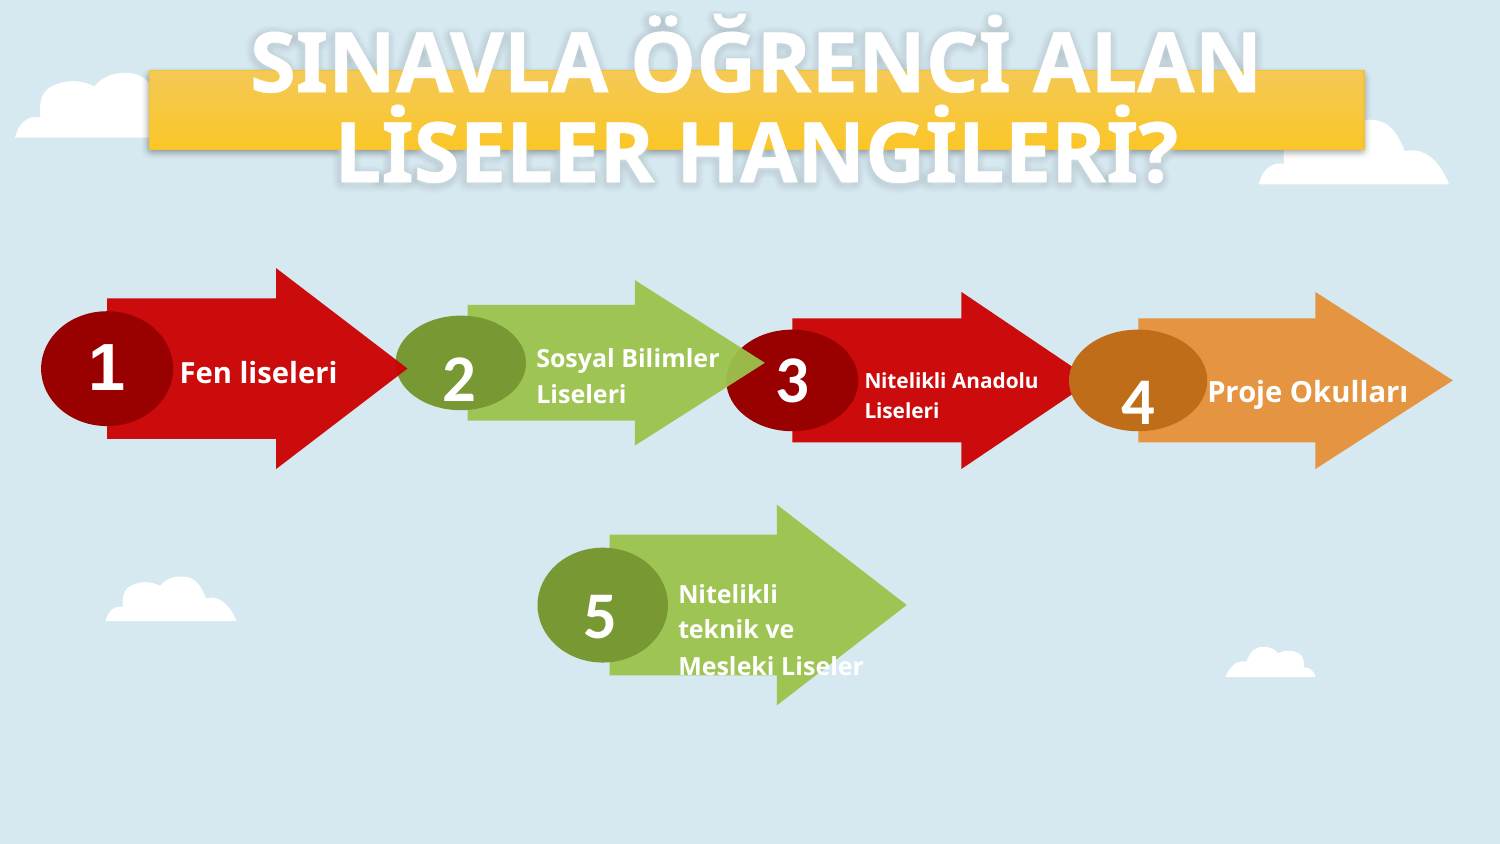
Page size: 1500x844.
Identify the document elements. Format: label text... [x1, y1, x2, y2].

title SINAVLA ÖĞRENCİ ALAN LİSELER HANGİLERİ? [148, 70, 1365, 150]
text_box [1068, 291, 1454, 470]
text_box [725, 291, 1067, 470]
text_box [40, 267, 408, 470]
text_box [413, 279, 766, 446]
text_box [537, 504, 907, 706]
